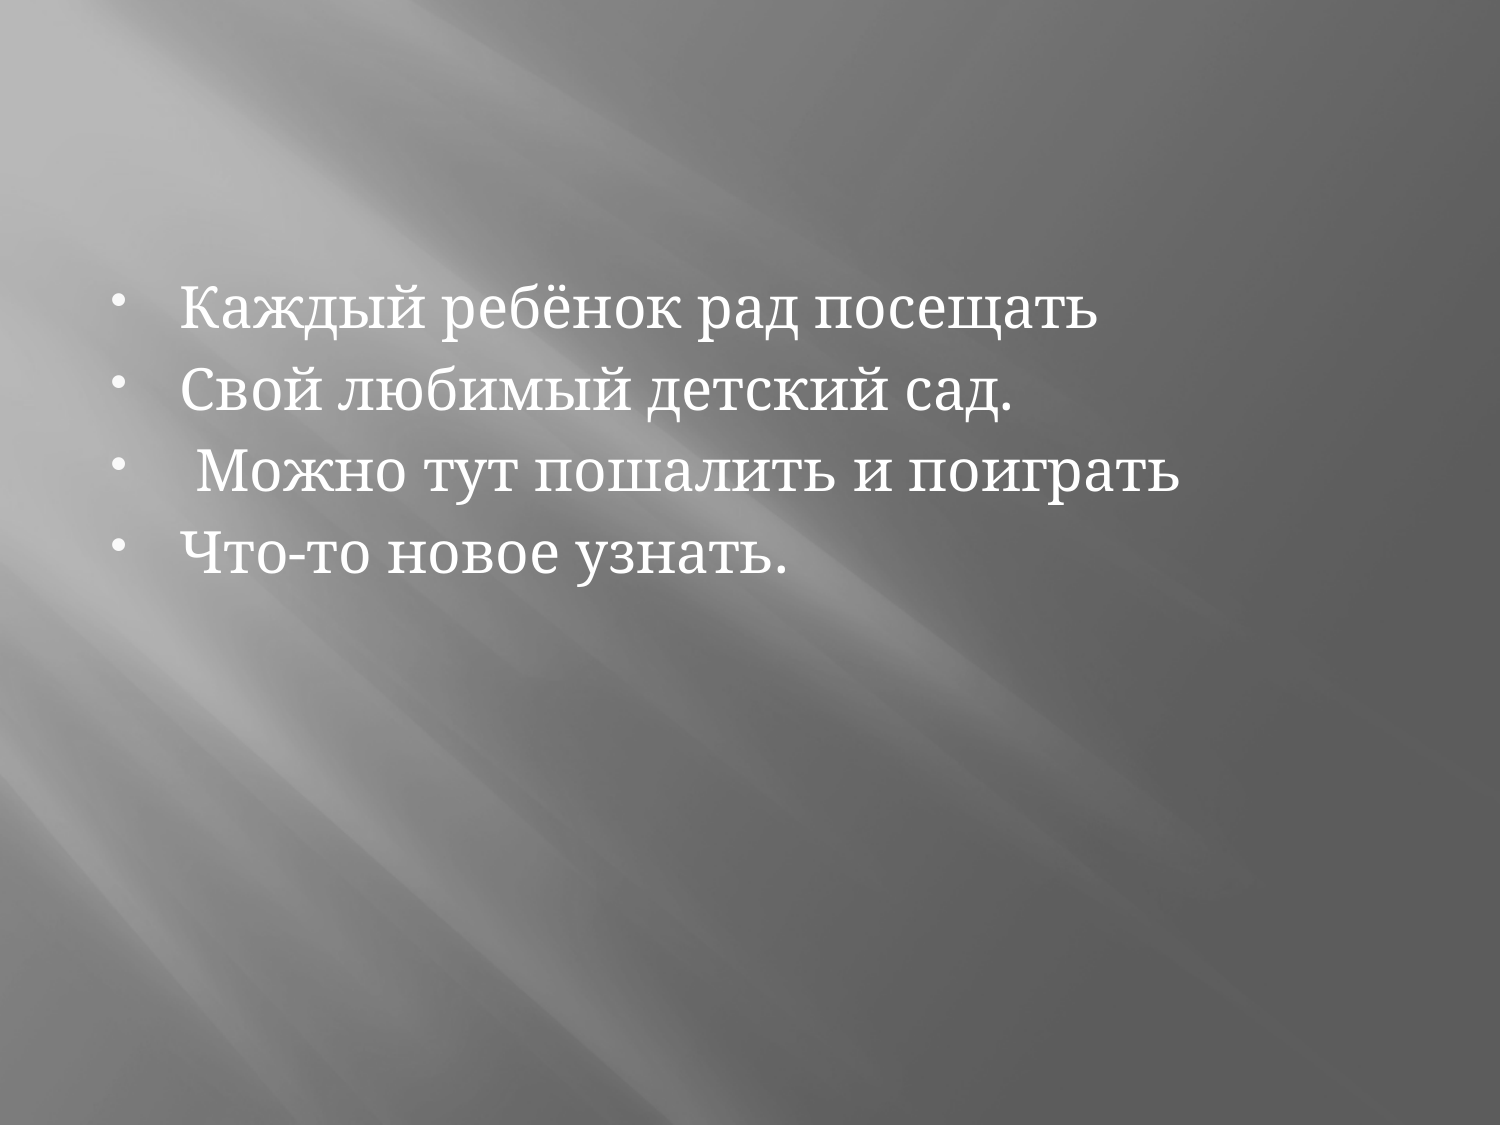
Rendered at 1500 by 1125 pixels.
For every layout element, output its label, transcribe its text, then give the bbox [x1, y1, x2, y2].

list Каждый ребёнок рад посещать Свой любимый детский сад. Можно тут пошалить и поиграть Что-то новое узнать. [75, 262, 1425, 1035]
